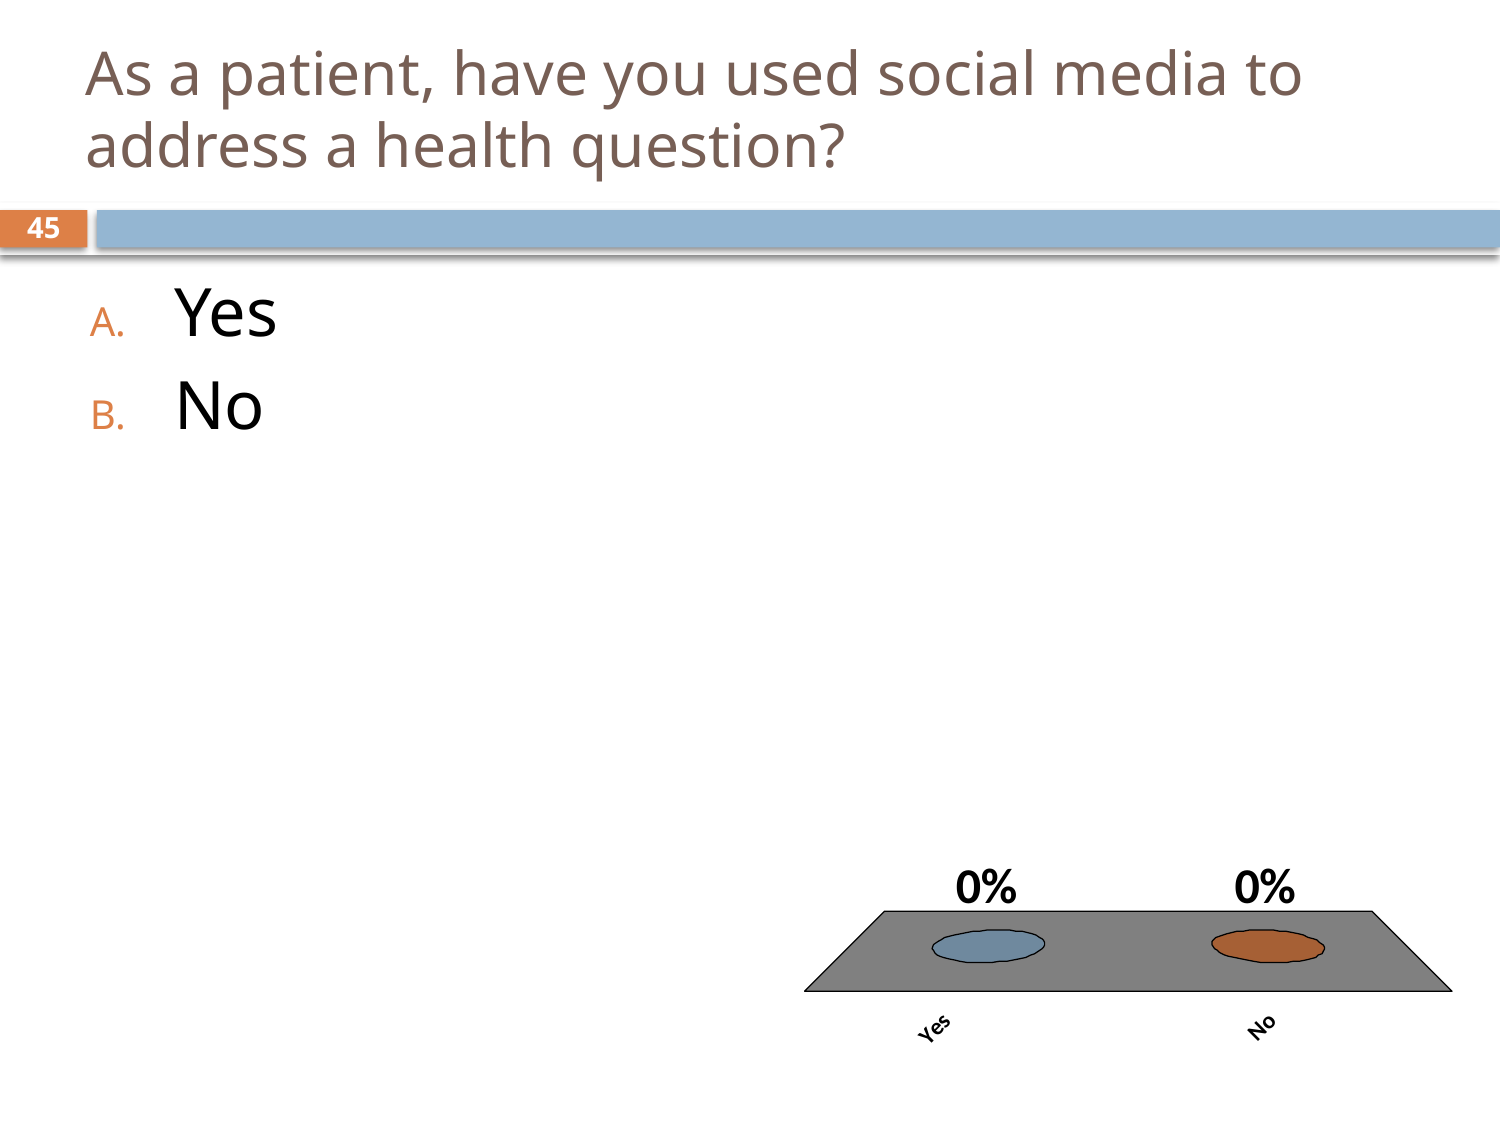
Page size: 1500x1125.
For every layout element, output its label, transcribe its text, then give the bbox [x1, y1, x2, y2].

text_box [739, 262, 1490, 1107]
title As a patient, have you used social media to address a health question? [70, 26, 1409, 189]
slide_number 45 [0, 208, 88, 249]
list Yes No [75, 262, 738, 1005]
